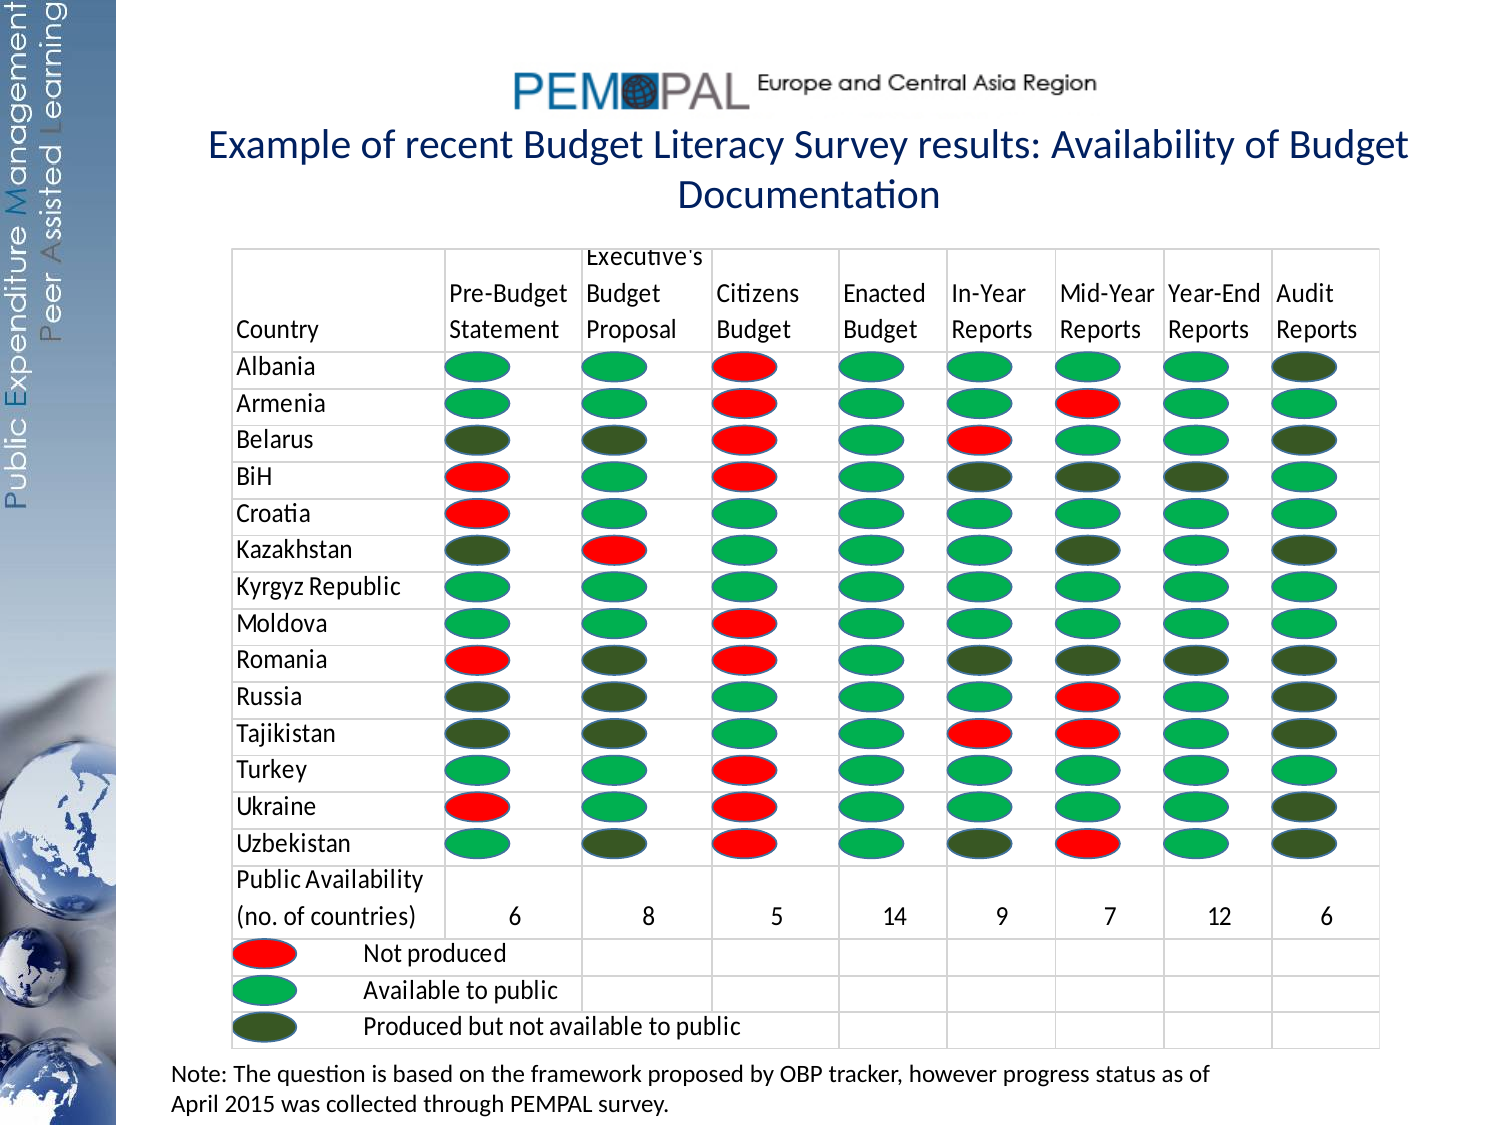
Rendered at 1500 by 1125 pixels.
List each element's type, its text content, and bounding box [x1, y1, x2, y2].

text_box Note: The question is based on the framework proposed by OBP tracker, however progress status as of April 2015 was collected through PEMPAL survey. [156, 1049, 1238, 1125]
picture [512, 62, 1101, 119]
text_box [230, 248, 1382, 1051]
title Example of recent Budget Literacy Survey results: Availability of Budget Documentation [156, 95, 1463, 239]
picture [0, 0, 116, 1125]
